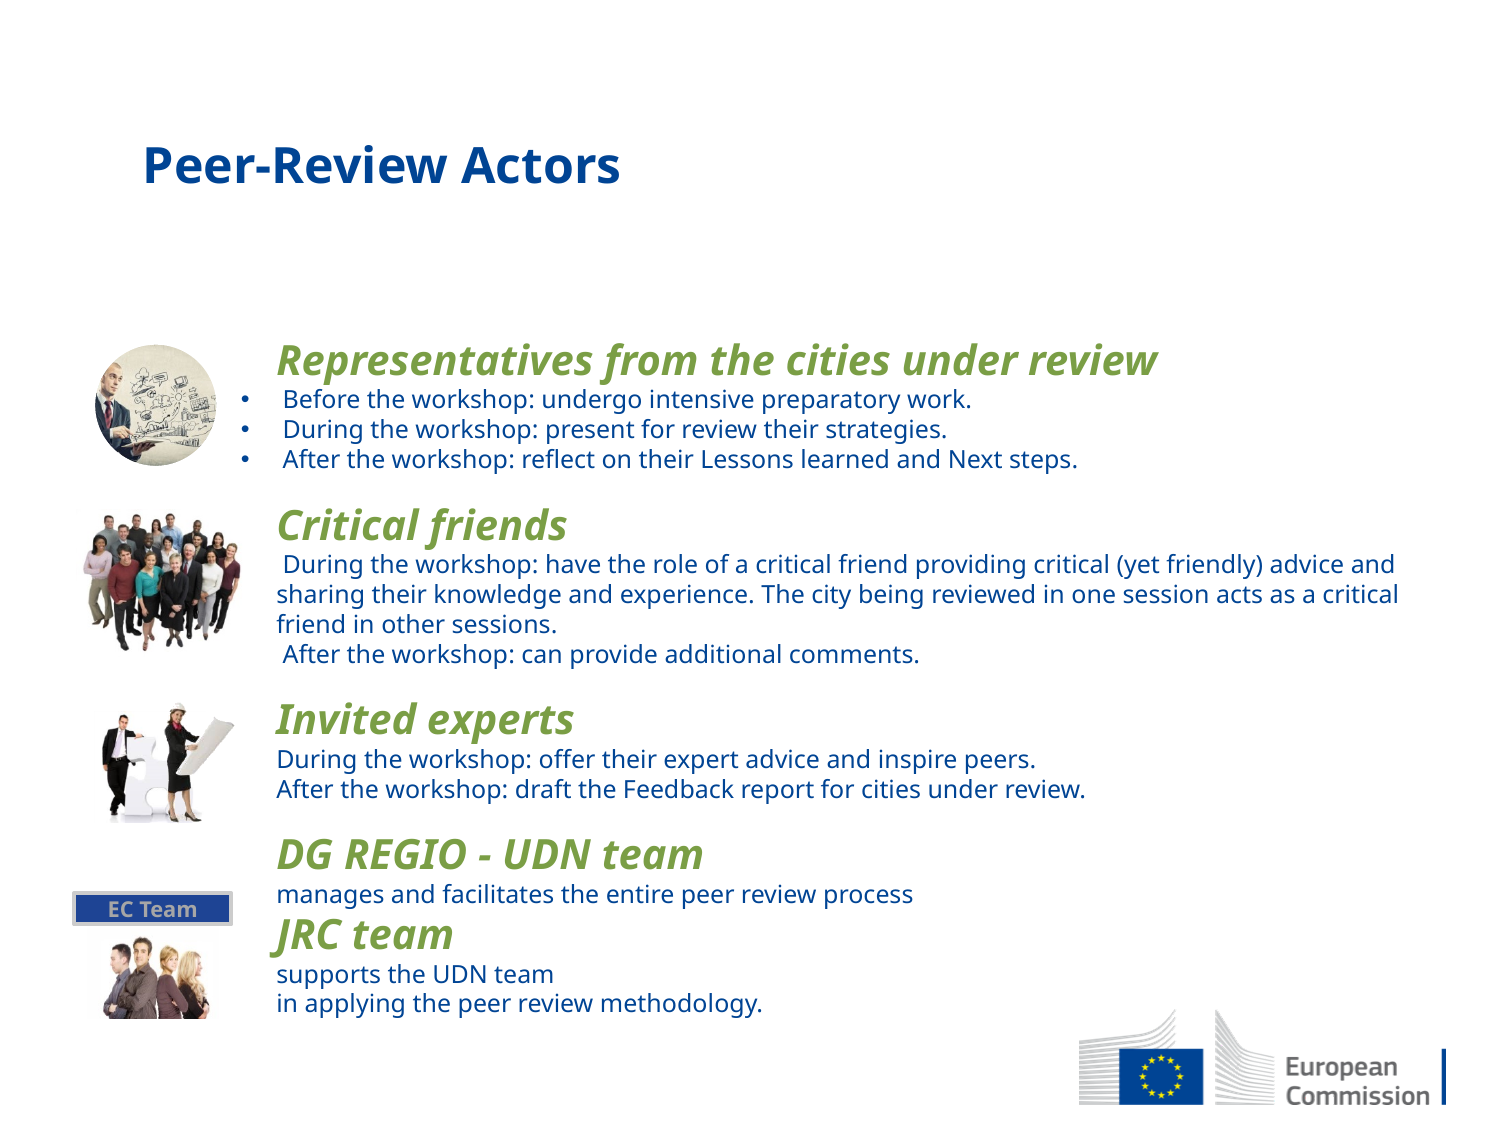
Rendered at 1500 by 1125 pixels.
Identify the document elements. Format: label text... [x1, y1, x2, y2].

text_box Peer-Review Actors [137, 138, 1412, 267]
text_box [0, 315, 219, 469]
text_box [73, 892, 232, 1019]
picture [1078, 1008, 1447, 1106]
picture [93, 680, 240, 835]
text_box Representatives from the cities under review Before the workshop: undergo intensive preparatory work. During the workshop: present for review their strategies. After the workshop: reflect on their Lessons learned and Next steps. Critical friends During the workshop: have the role of a critical friend providing critical (yet friendly) advice and sharing their knowledge and experience. The city being reviewed in one session acts as a critical friend in other sessions. After the workshop: can provide additional comments. Invited experts During the workshop: offer their expert advice and inspire peers. After the workshop: draft the Feedback report for cities under review. DG REGIO - UDN team manages and facilitates the entire peer review process JRC team supports the UDN team in applying the peer review methodology. [41, 326, 1444, 1026]
picture [76, 508, 251, 658]
